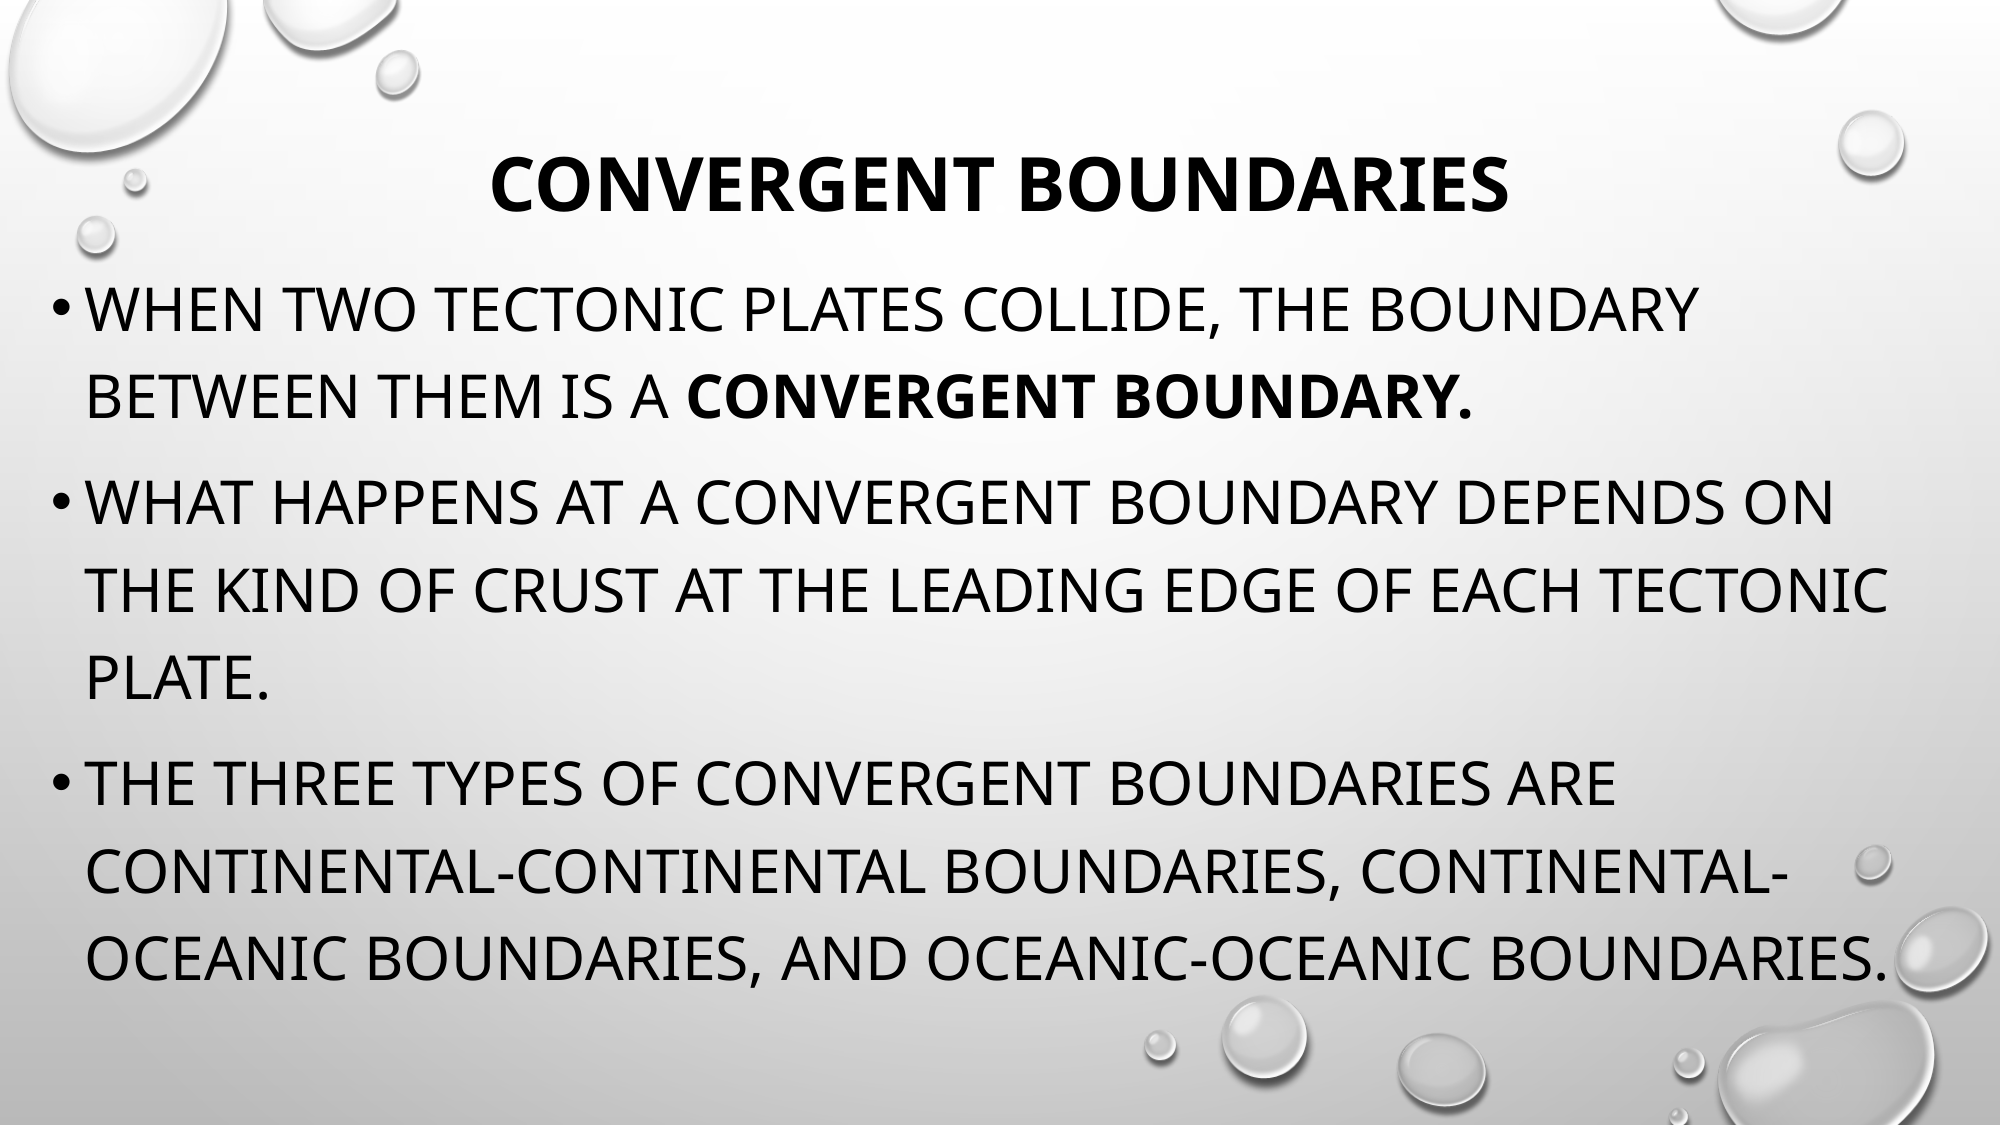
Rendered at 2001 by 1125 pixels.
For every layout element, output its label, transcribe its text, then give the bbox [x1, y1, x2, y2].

title Convergent Boundaries [149, 101, 1851, 248]
list When two tectonic plates collide, the boundary between them is a convergent boundary. What happens at a convergent boundary depends on the kind of crust at the leading edge of each tectonic plate. The three types of convergent boundaries are continental-continental boundaries, continental-oceanic boundaries, and oceanic-oceanic boundaries. [35, 248, 1959, 1125]
picture [0, 0, 2000, 1125]
